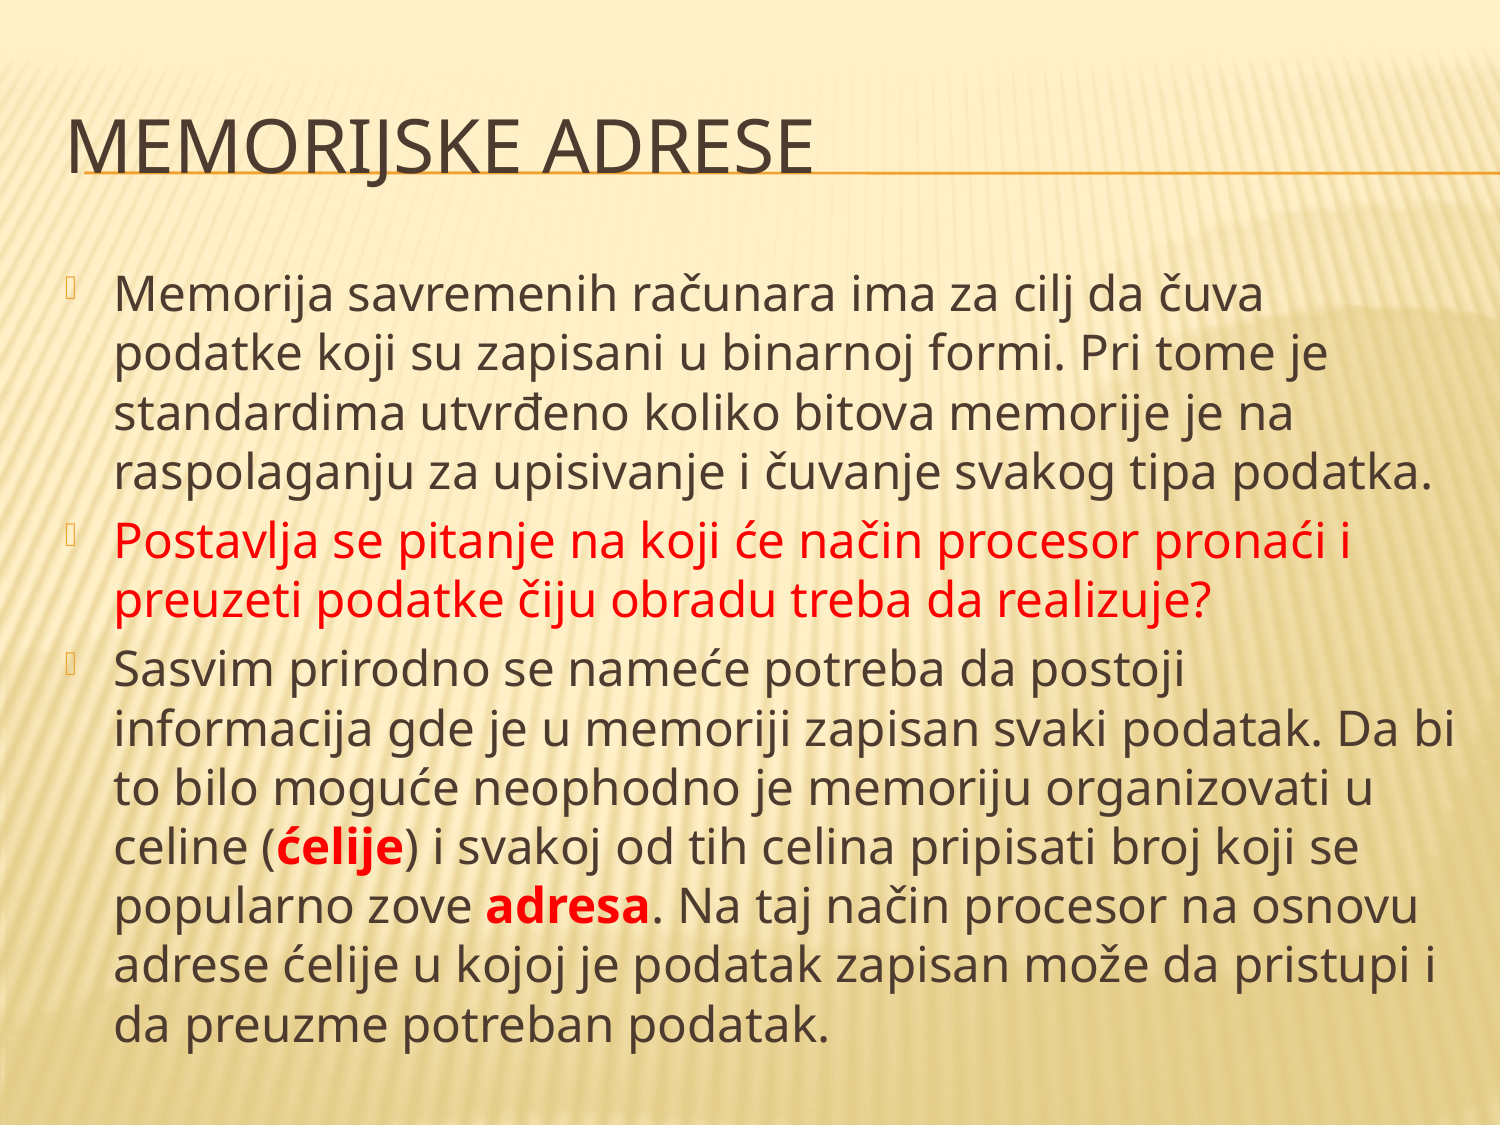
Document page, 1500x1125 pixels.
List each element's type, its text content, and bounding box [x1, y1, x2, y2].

list Memorija savremenih računara ima za cilj da čuva podatke koji su zapisani u binarnoj formi. Pri tome je standardima utvrđeno koliko bitova memorije je na raspolaganju za upisivanje i čuvanje svakog tipa podatka. Postavlja se pitanje na koji će način procesor pronaći i preuzeti podatke čiju obradu treba da realizuje? Sasvim prirodno se nameće potreba da postoji informacija gde je u memoriji zapisan svaki podatak. Da bi to bilo moguće neophodno je memoriju organizovati u celine (ćelije) i svakoj od tih celina pripisati broj koji se popularno zove adresa. Na taj način procesor na osnovu adrese ćelije u kojoj je podatak zapisan može da pristupi i da preuzme potreban podatak. [50, 254, 1475, 1075]
title Memorijske adrese [50, 75, 1475, 213]
